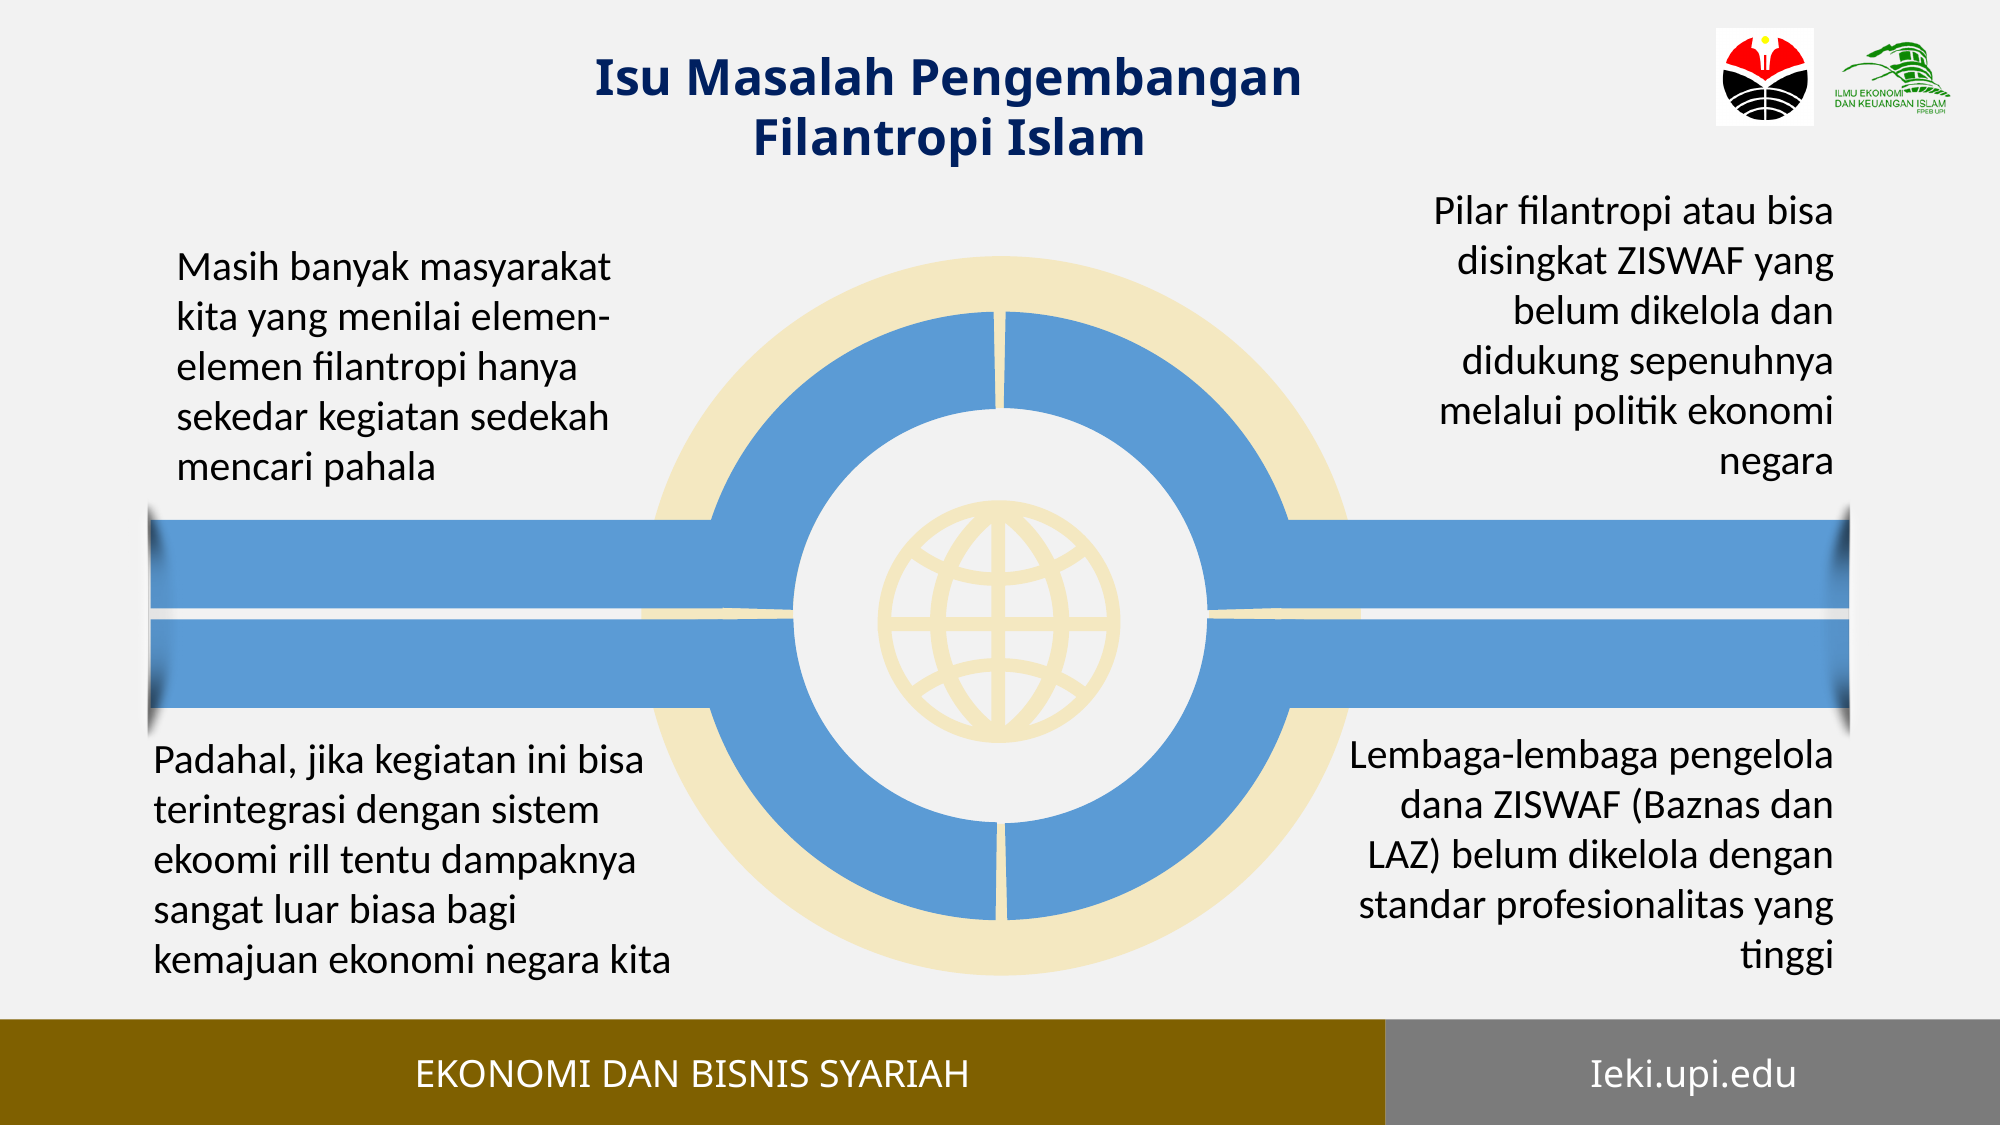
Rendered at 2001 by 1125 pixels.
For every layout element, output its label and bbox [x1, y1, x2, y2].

text_box [0, 27, 2000, 1125]
